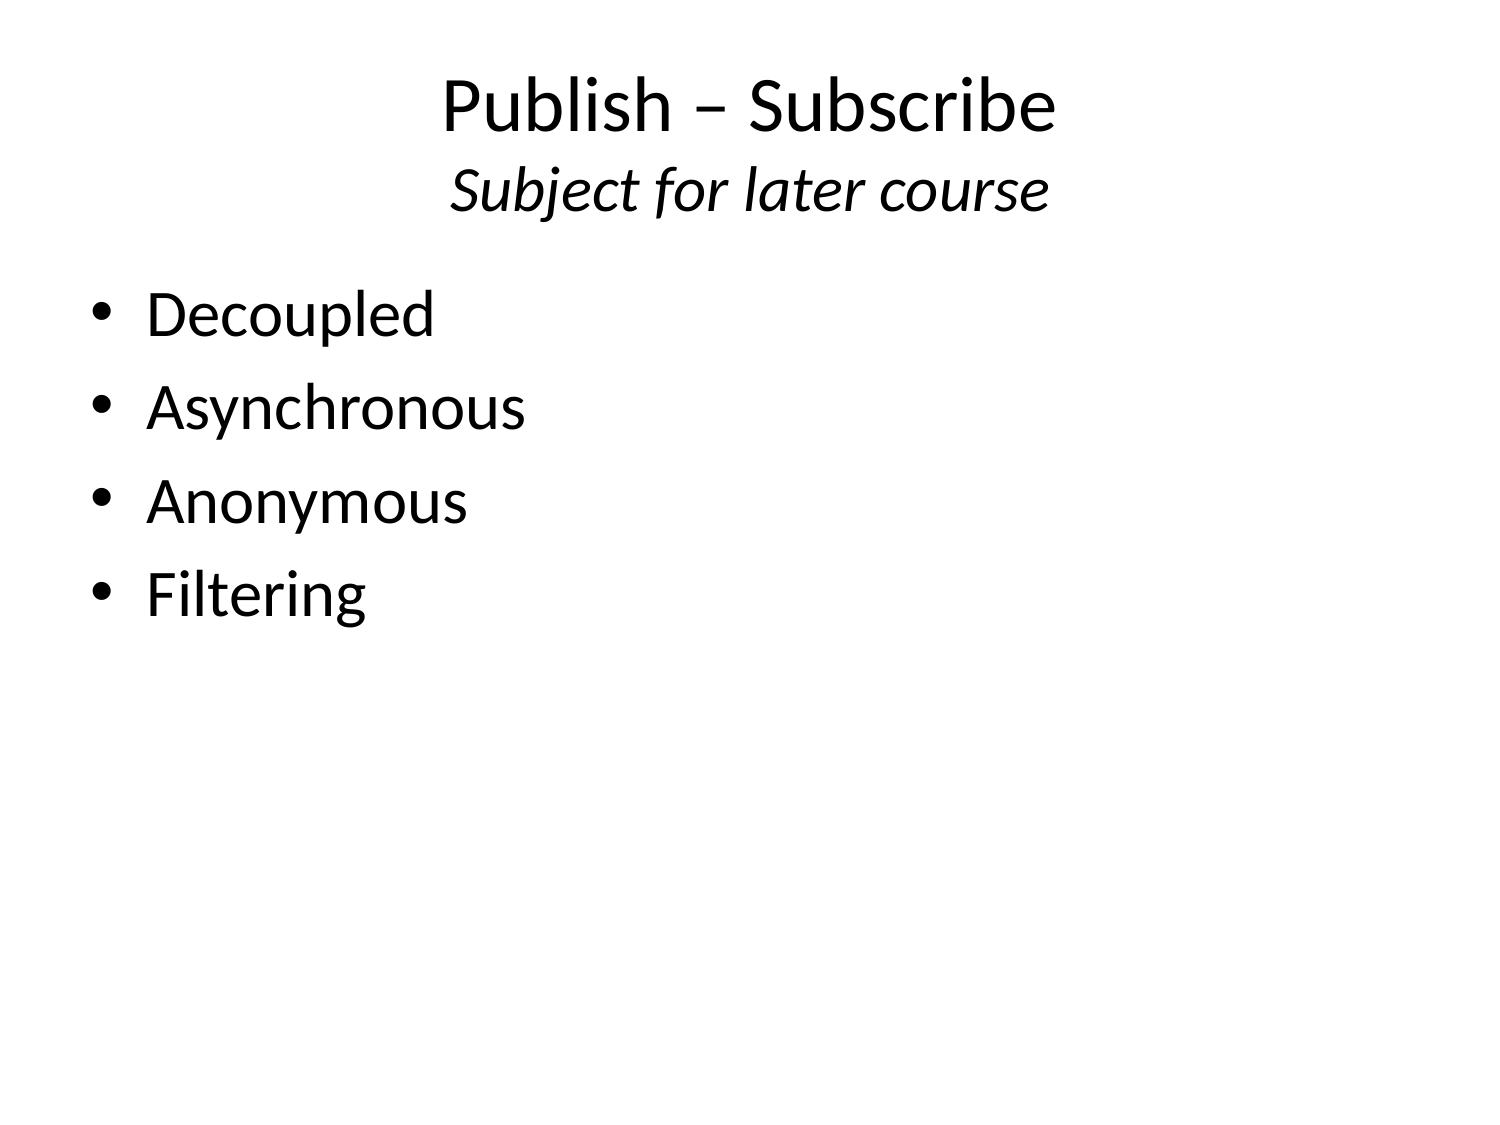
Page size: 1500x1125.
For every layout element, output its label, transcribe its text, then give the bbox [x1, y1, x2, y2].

title Publish – Subscribe Subject for later course [75, 45, 1425, 233]
list Decoupled Asynchronous Anonymous Filtering [75, 262, 1425, 1005]
